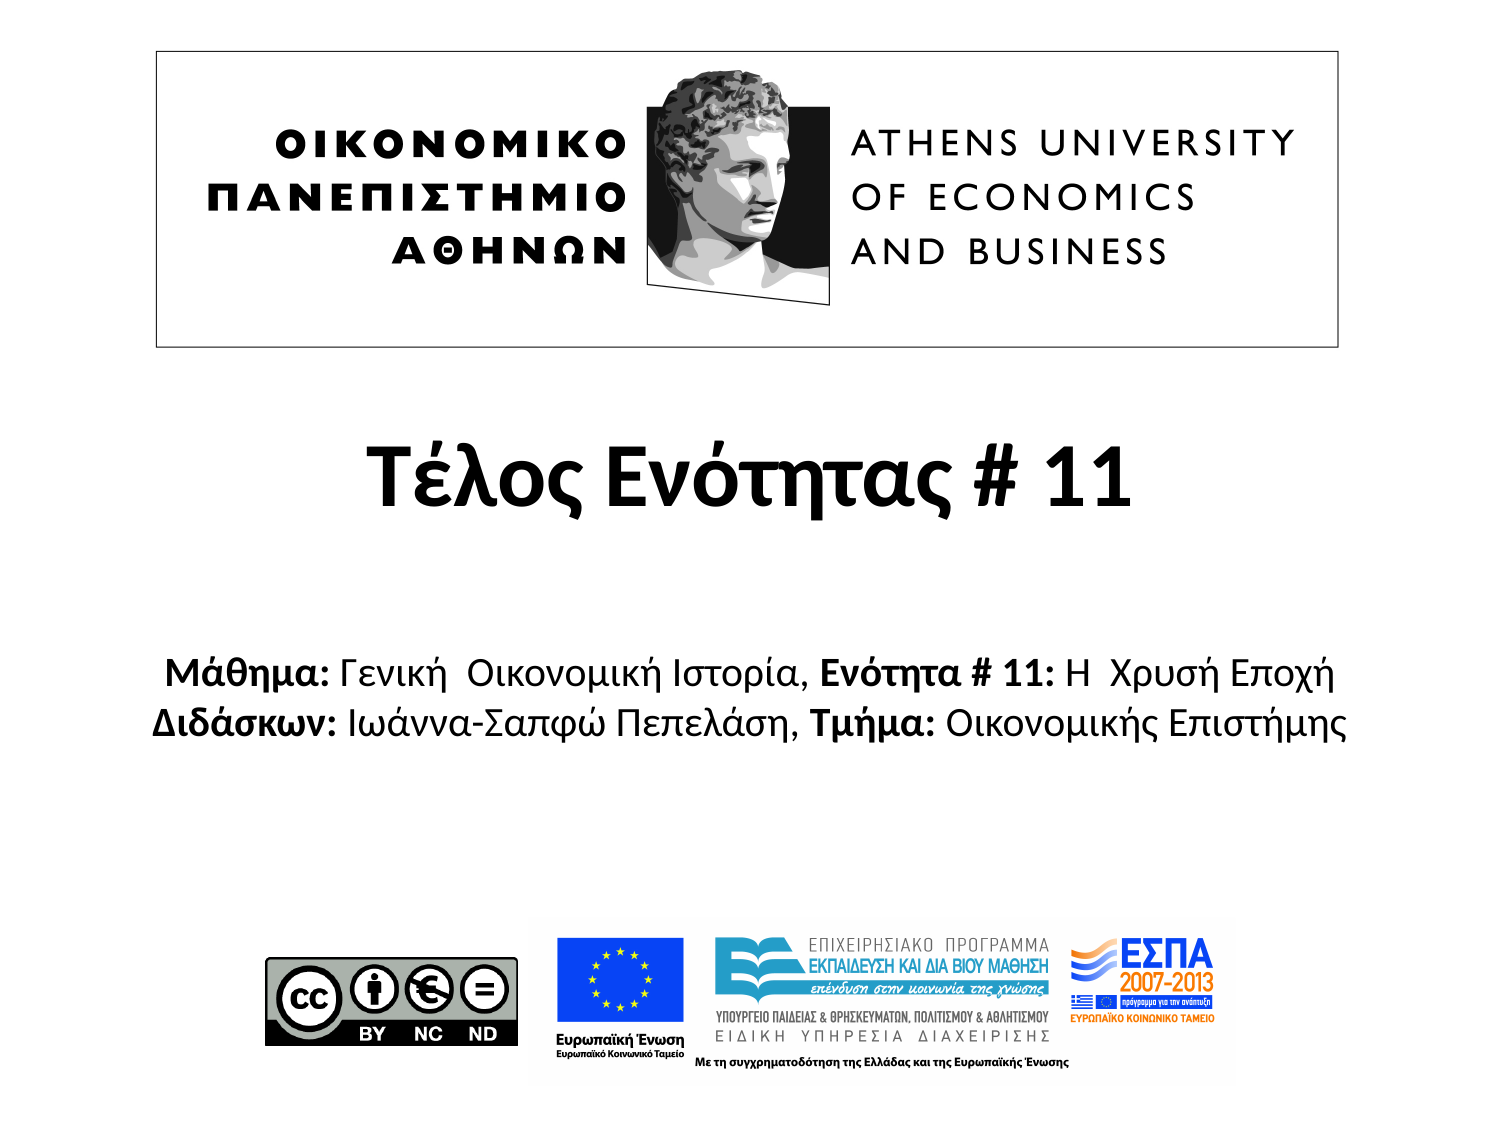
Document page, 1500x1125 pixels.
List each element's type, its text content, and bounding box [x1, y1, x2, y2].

picture [147, 42, 1347, 349]
picture [265, 957, 518, 1046]
subtitle Μάθημα: Γενική Οικονομική Ιστορία, Ενότητα # 11: Η Χρυσή Εποχή Διδάσκων: Ιωάννα-Σαπφώ Πεπελάση, Τμήμα: Οικονομικής Επιστήμης [112, 637, 1388, 925]
picture [528, 916, 1237, 1086]
title Τέλος Ενότητας # 11 [112, 349, 1388, 591]
